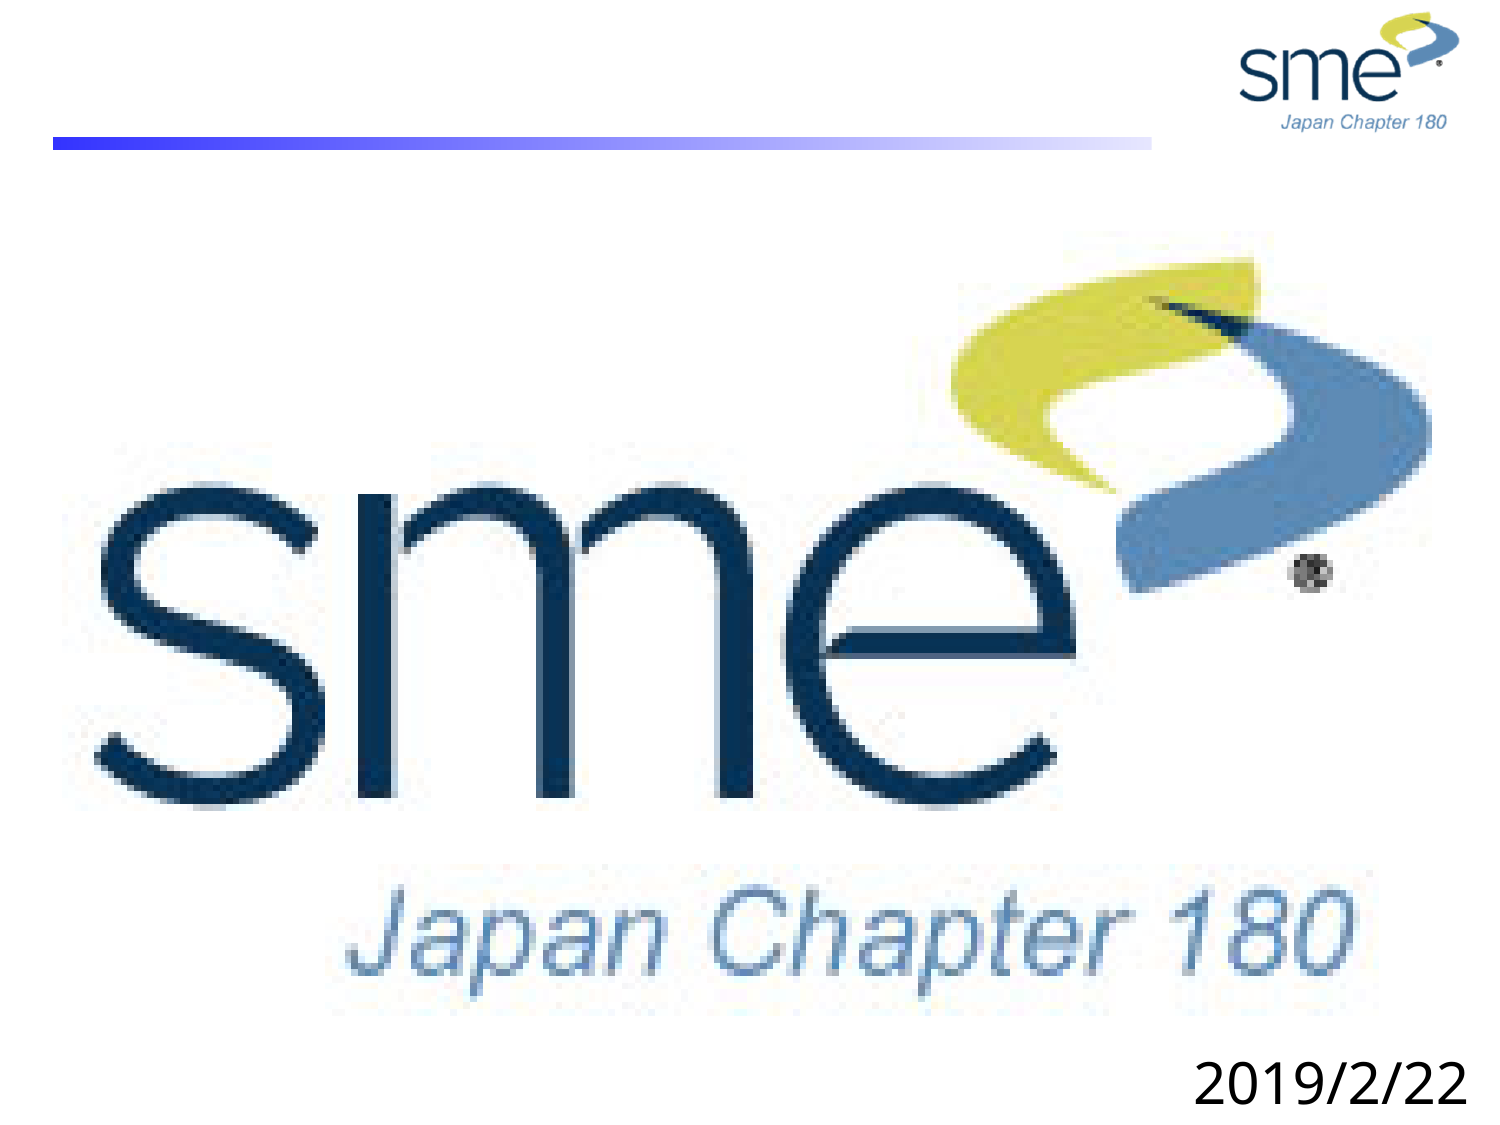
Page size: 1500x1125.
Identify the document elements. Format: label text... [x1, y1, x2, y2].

picture [1234, 7, 1463, 135]
text_box 2019/2/22 [1178, 1039, 1485, 1124]
picture [62, 231, 1459, 1016]
